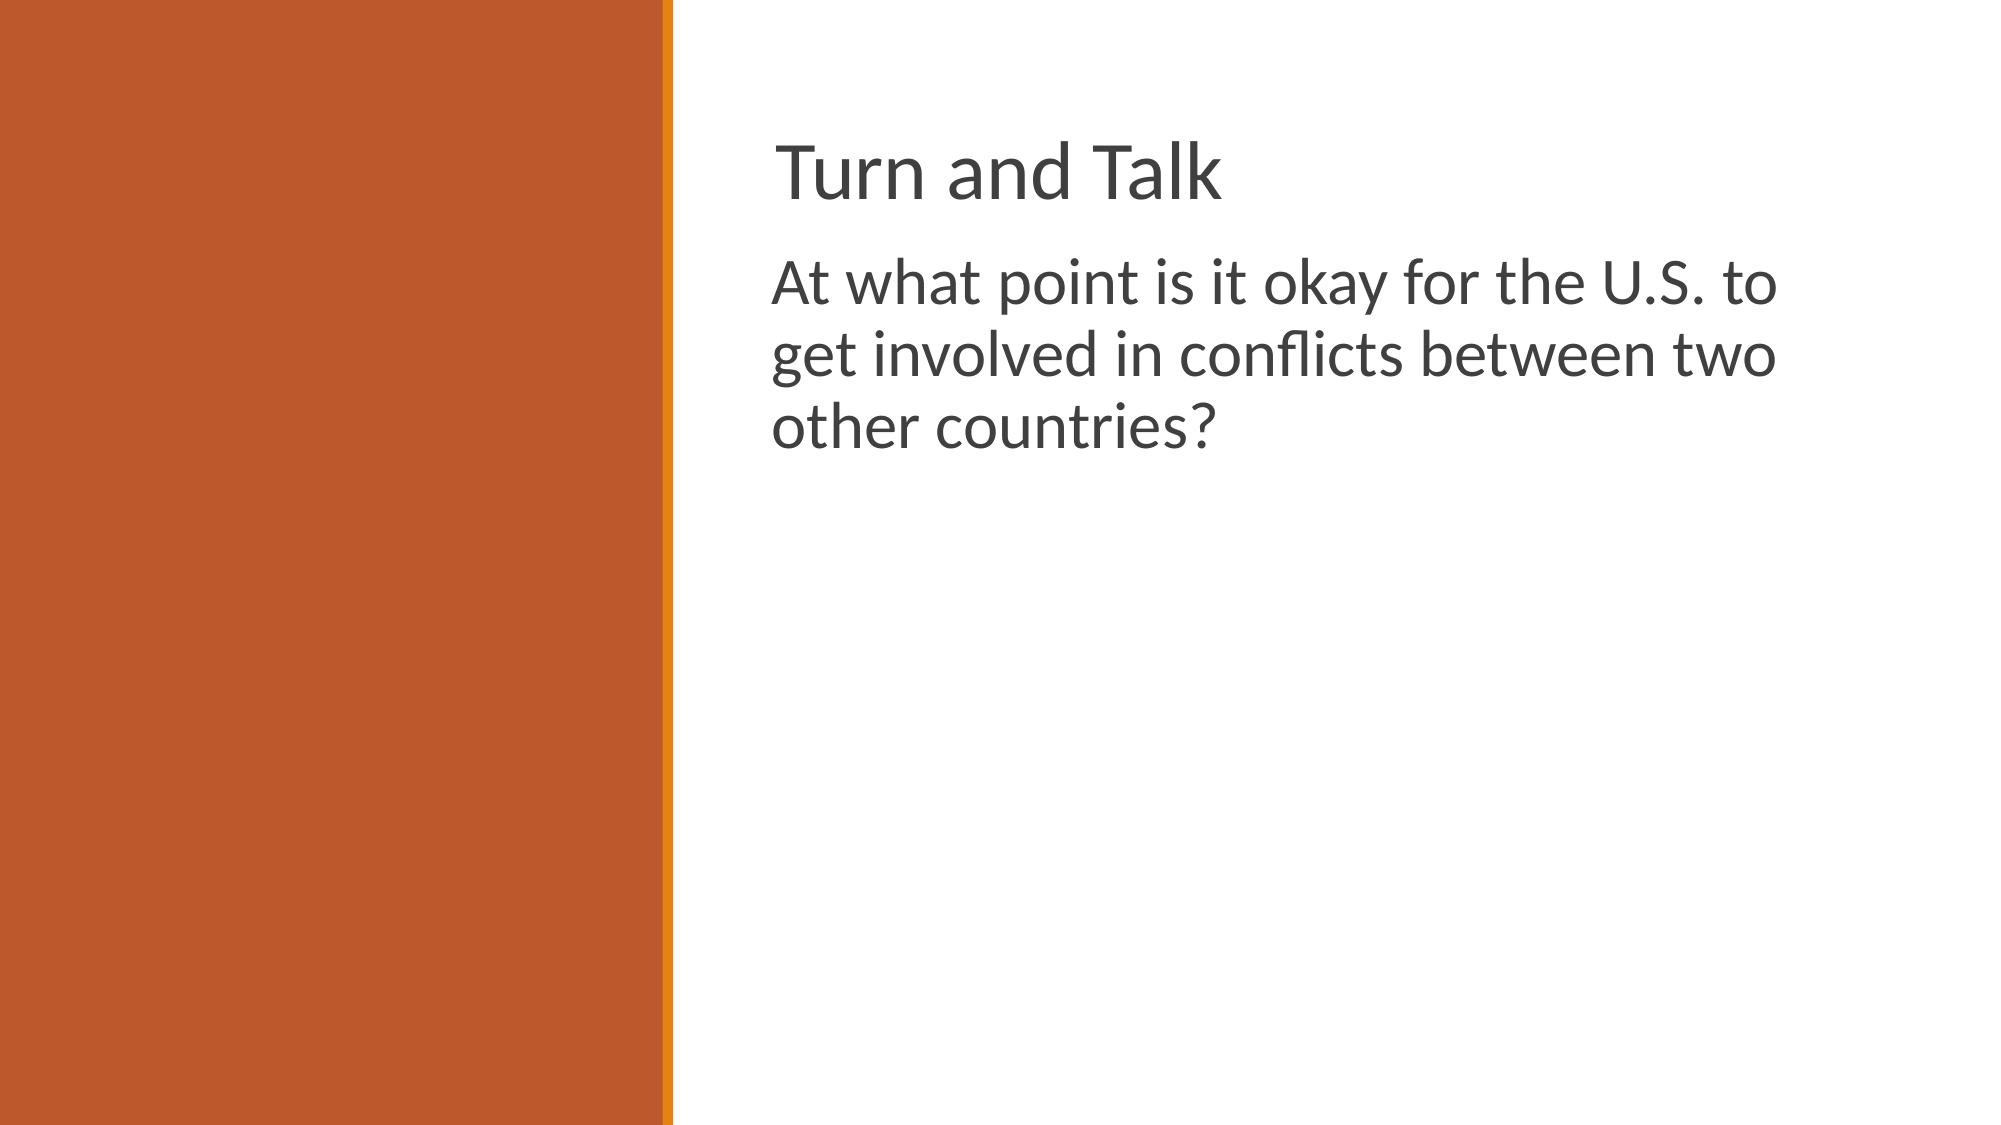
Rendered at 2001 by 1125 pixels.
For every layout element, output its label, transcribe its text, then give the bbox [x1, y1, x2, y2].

list Turn and Talk At what point is it okay for the U.S. to get involved in conflicts between two other countries? [756, 120, 1853, 983]
